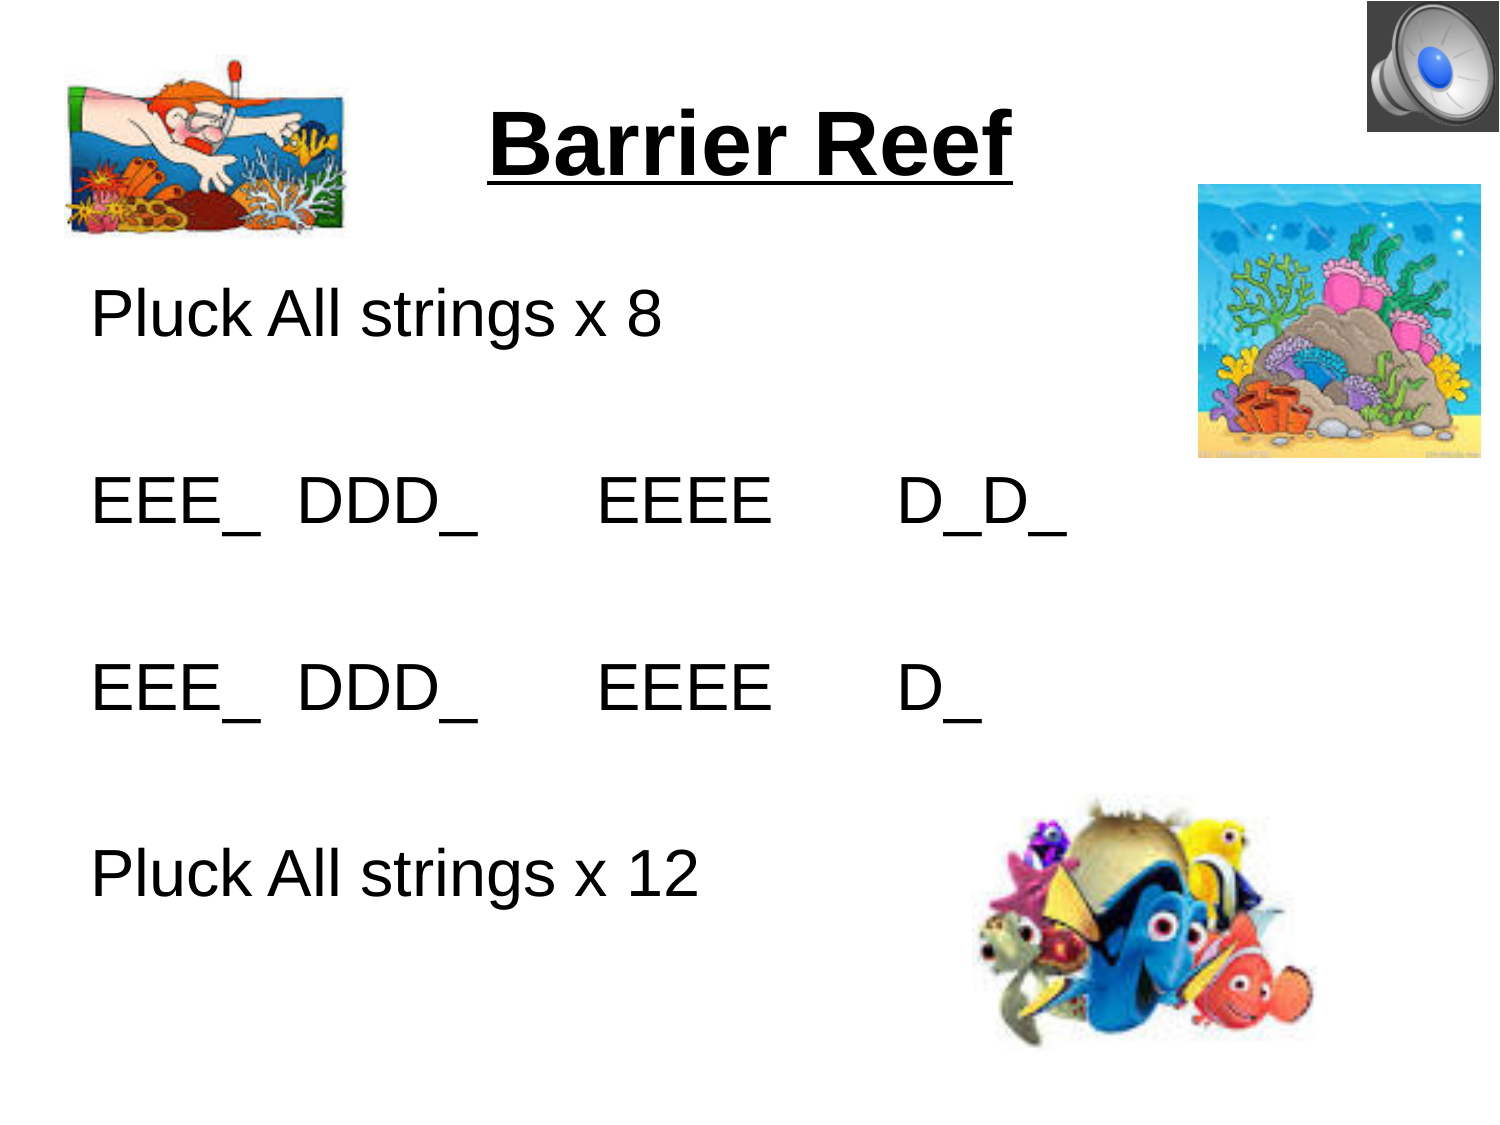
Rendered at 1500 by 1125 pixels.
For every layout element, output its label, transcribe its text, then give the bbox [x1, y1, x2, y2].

picture [64, 54, 351, 243]
picture [1366, 0, 1500, 134]
title Barrier Reef [75, 45, 1425, 233]
picture [1466, 210, 1481, 214]
picture [972, 792, 1318, 1051]
picture [1198, 184, 1481, 458]
list Pluck All strings x 8 EEE_ DDD_ EEEE D_D_ EEE_ DDD_ EEEE D_ Pluck All strings x 12 [75, 262, 1425, 1005]
